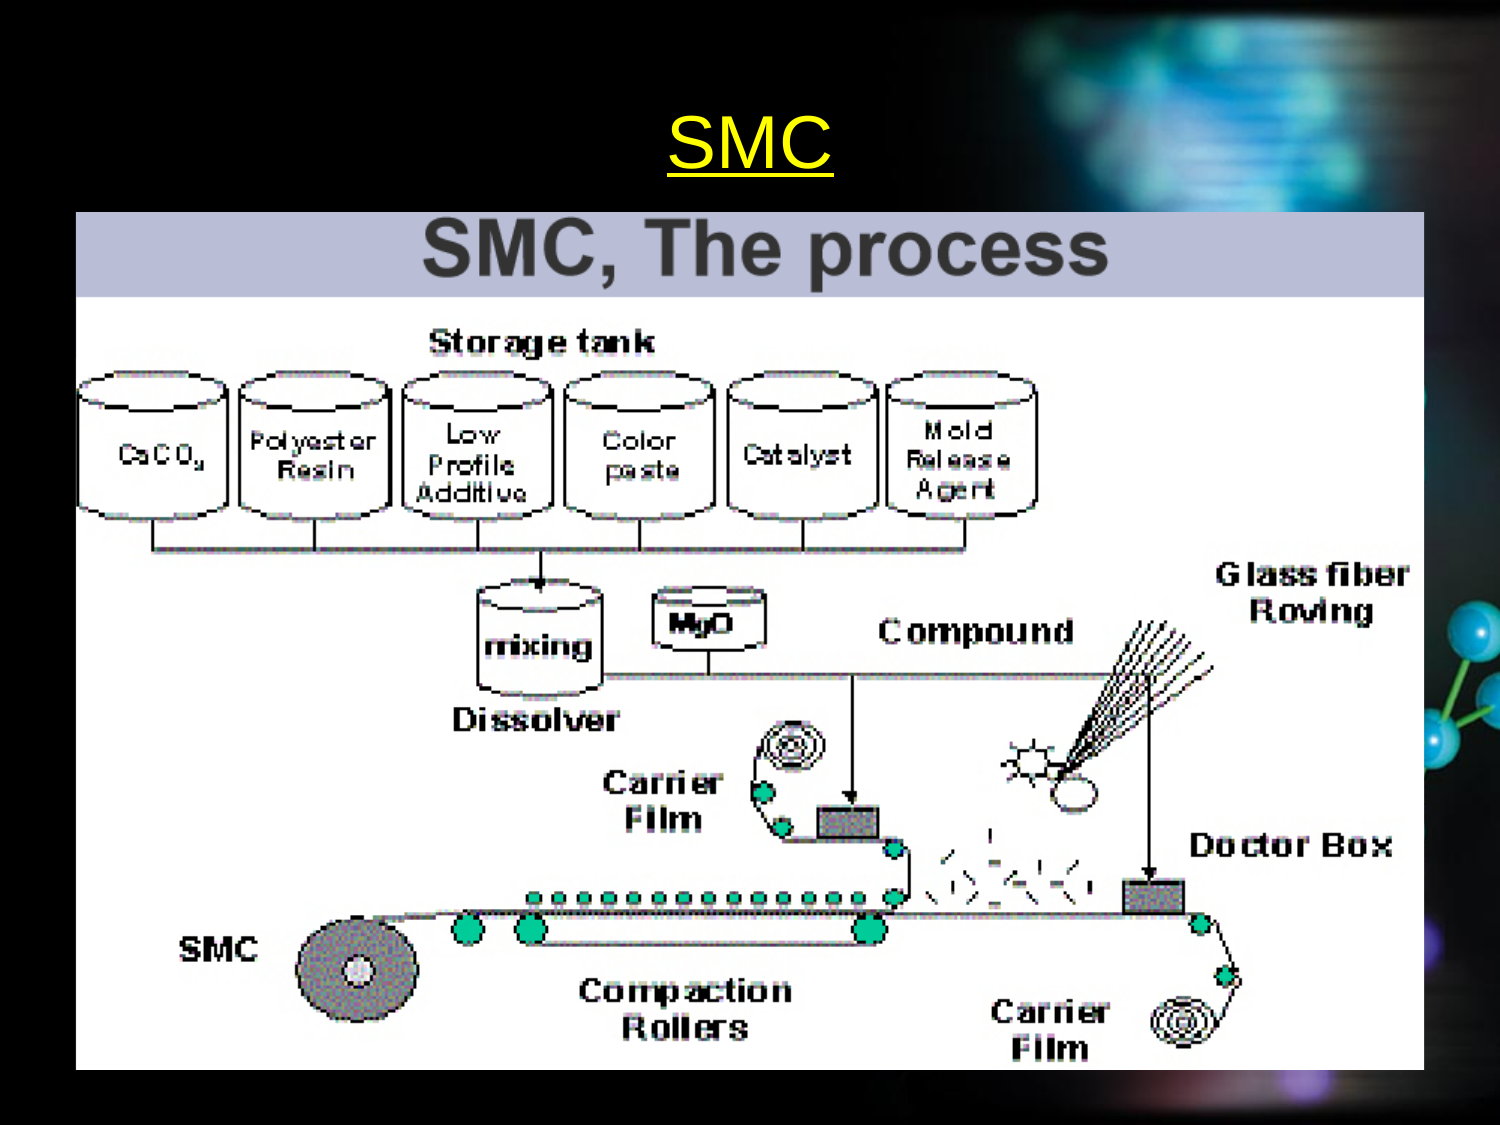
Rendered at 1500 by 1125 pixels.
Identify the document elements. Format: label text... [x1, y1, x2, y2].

title SMC [75, 45, 1425, 211]
picture [0, 0, 1500, 1125]
